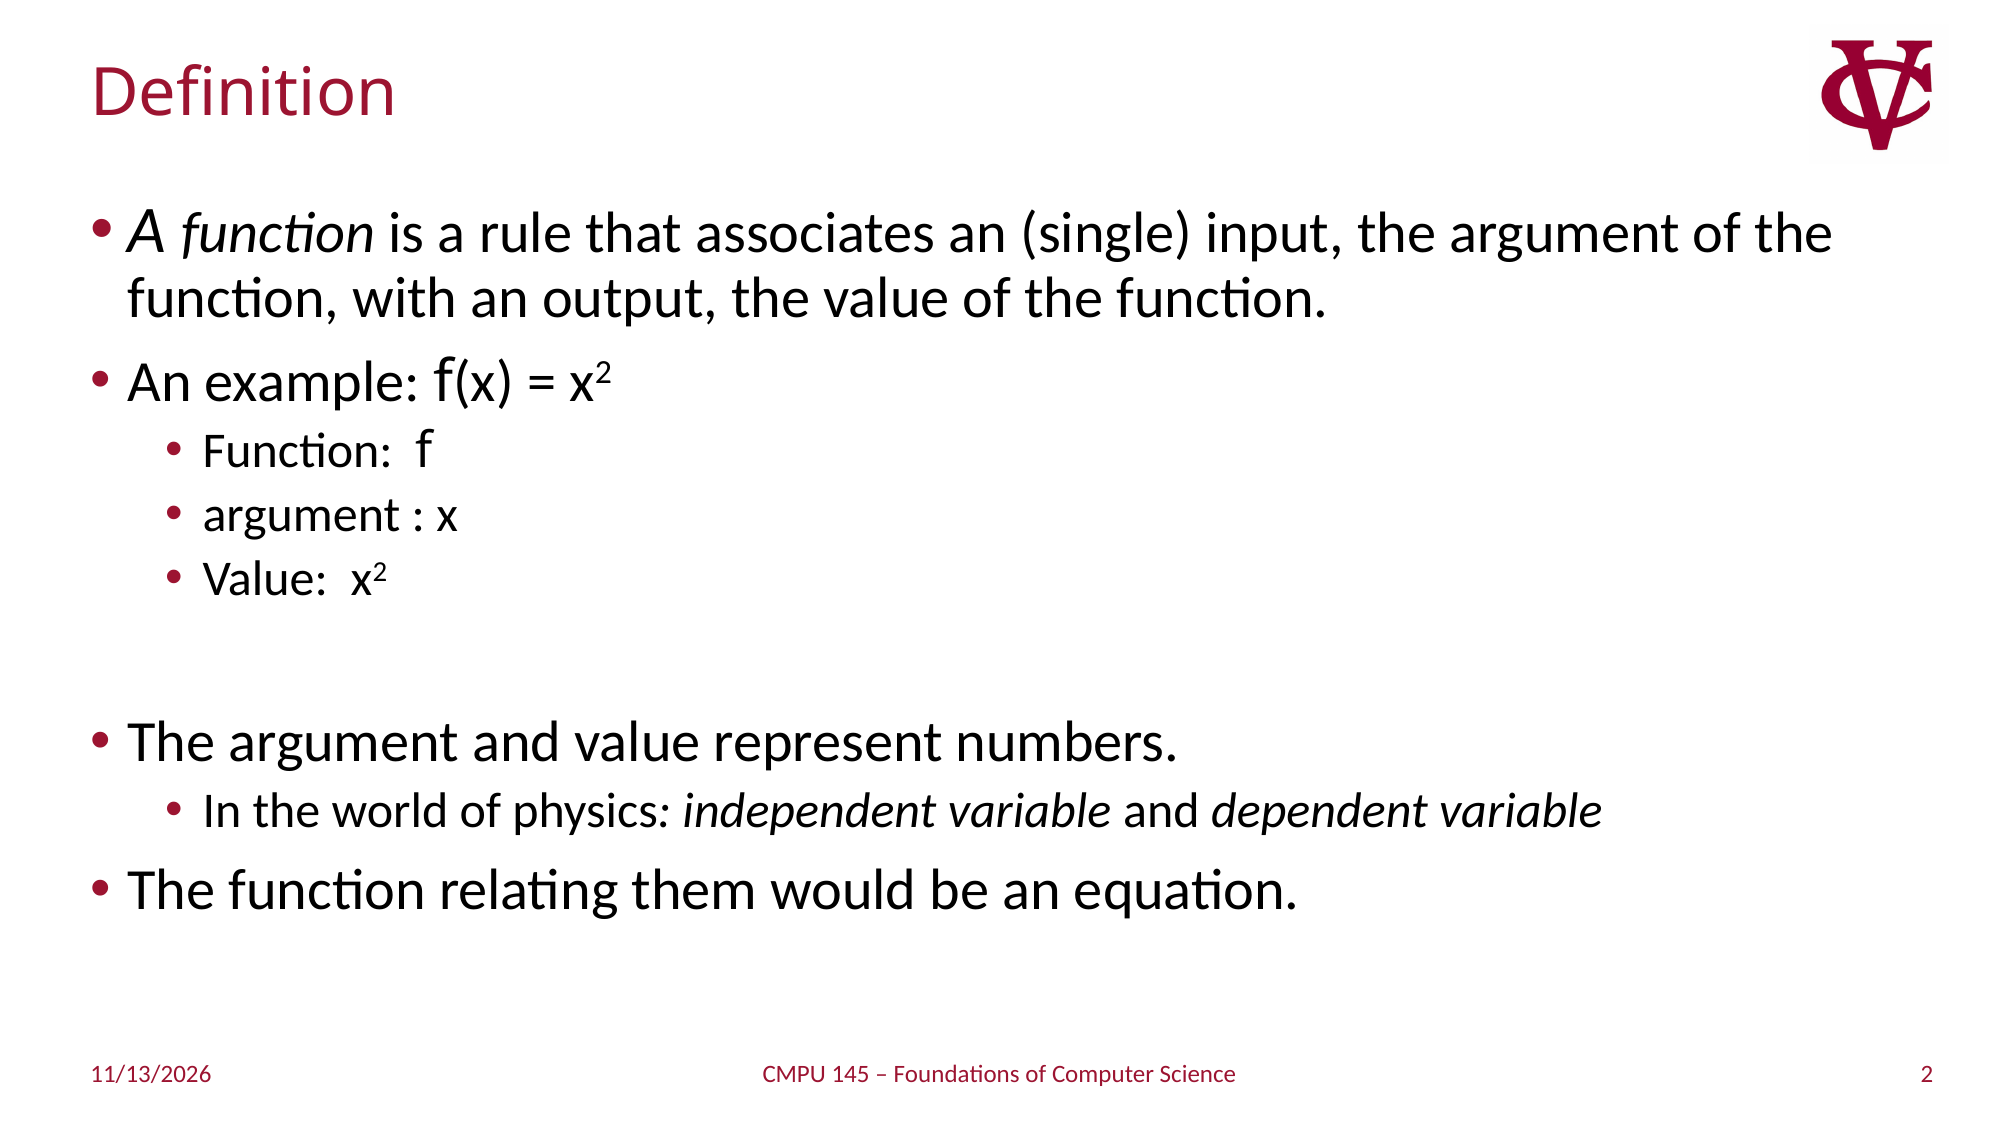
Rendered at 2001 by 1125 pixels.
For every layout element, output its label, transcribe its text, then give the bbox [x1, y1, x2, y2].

footer CMPU 145 – Foundations of Computer Science [662, 1042, 1338, 1103]
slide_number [75, 1042, 640, 1103]
list A function is a rule that associates an (single) input, the argument of the function, with an output, the value of the function. An example: f(x) = x2 Function: f argument : x Value: x2 The argument and value represent numbers. In the world of physics: independent variable and dependent variable The function relating them would be an equation. [75, 187, 1925, 1006]
title Definition [75, 37, 1793, 151]
slide_number 2 [1384, 1042, 1949, 1103]
picture [1809, 24, 1949, 164]
